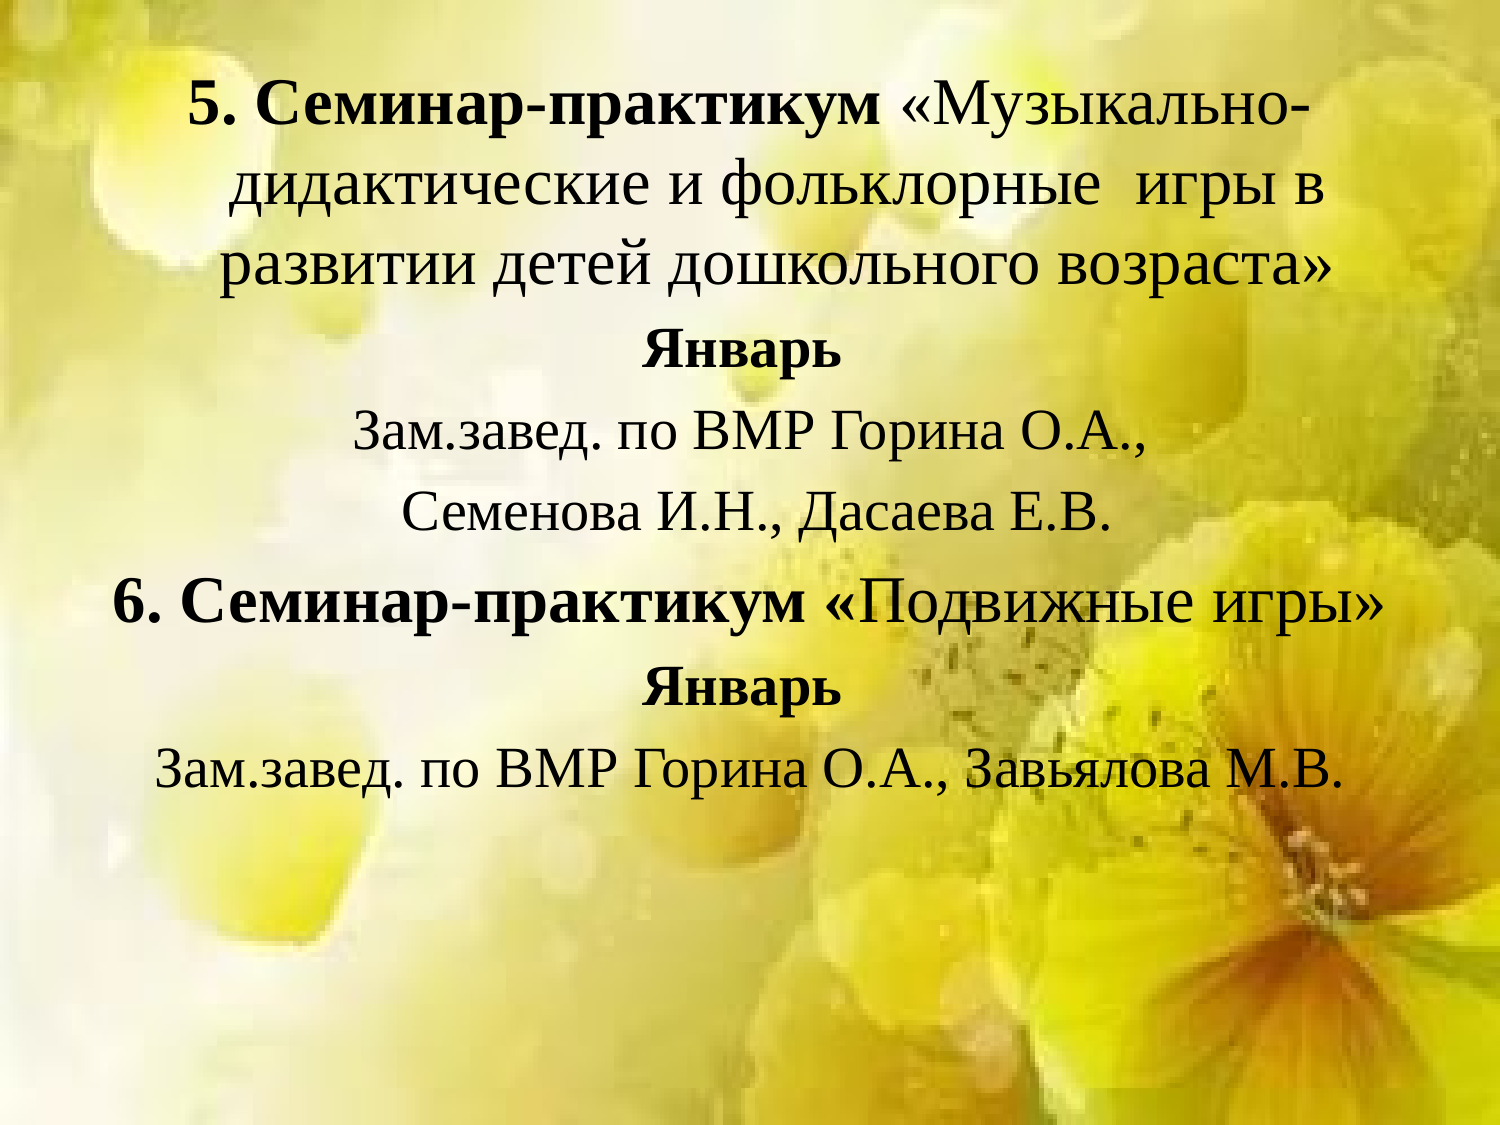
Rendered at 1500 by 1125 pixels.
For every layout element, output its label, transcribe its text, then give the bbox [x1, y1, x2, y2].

list 5. Семинар-практикум «Музыкально-дидактические и фольклорные игры в развитии детей дошкольного возраста» Январь Зам.завед. по ВМР Горина О.А., Семенова И.Н., Дасаева Е.В. 6. Семинар-практикум «Подвижные игры» Январь Зам.завед. по ВМР Горина О.А., Завьялова М.В. [75, 50, 1425, 1005]
picture [0, 0, 1500, 1125]
